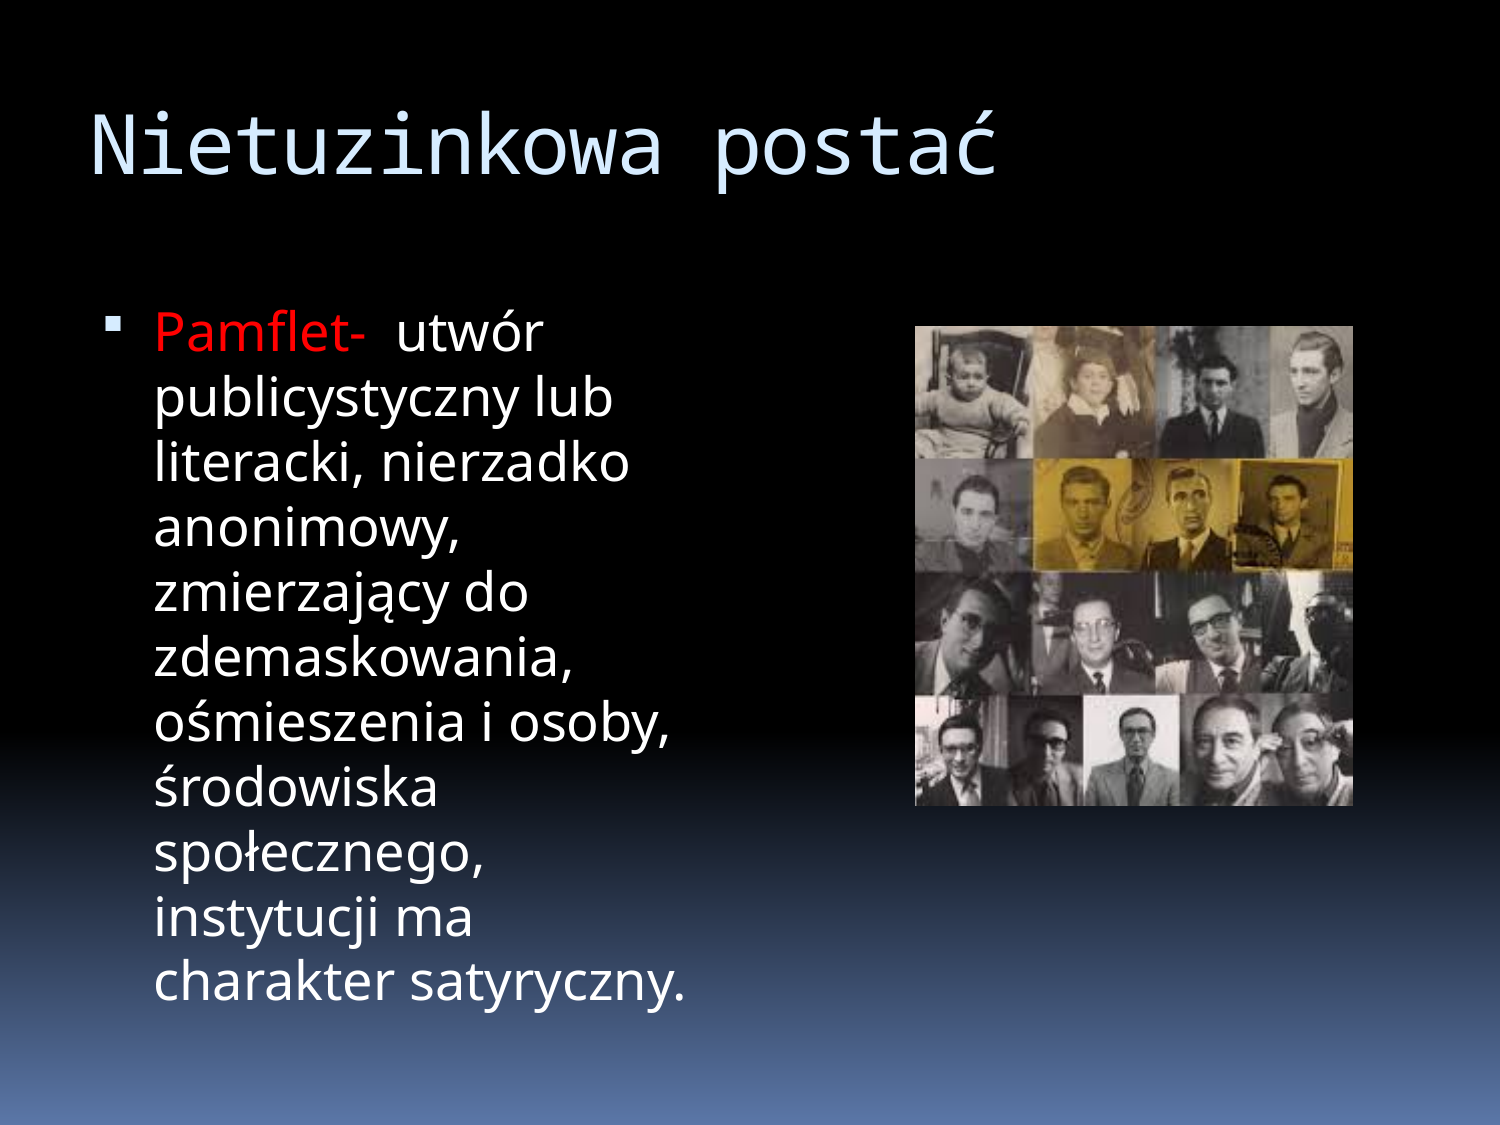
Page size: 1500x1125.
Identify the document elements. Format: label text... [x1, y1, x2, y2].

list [914, 325, 1353, 807]
title Nietuzinkowa postać [75, 83, 1425, 234]
list Pamflet- utwór publicystyczny lub literacki, nierzadko anonimowy, zmierzający do zdemaskowania, ośmieszenia i osoby, środowiska społecznego, instytucji ma charakter satyryczny. [76, 290, 739, 1033]
